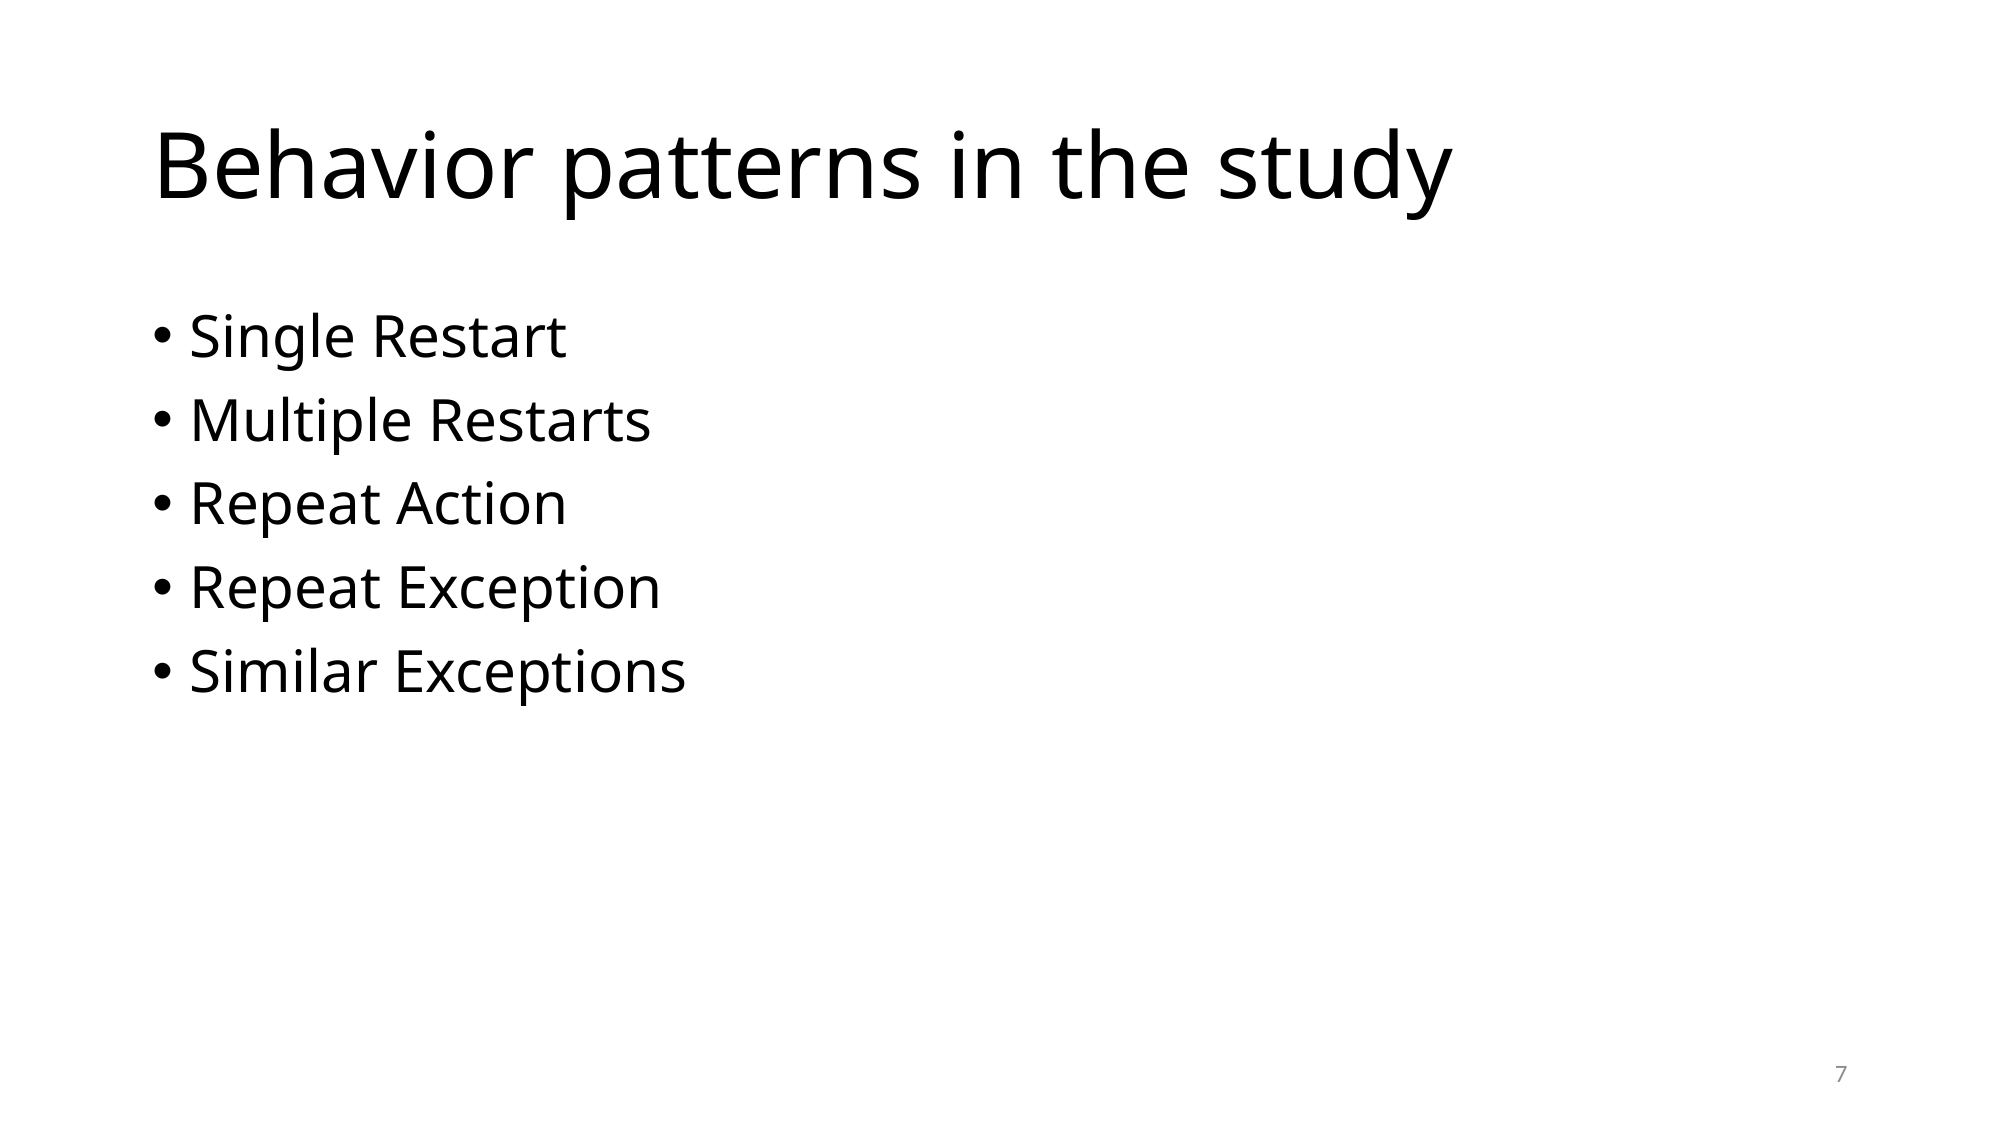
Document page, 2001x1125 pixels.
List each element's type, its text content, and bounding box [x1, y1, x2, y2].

slide_number 7 [1412, 1042, 1863, 1103]
list Single Restart Multiple Restarts Repeat Action Repeat Exception Similar Exceptions [137, 299, 766, 1014]
title Behavior patterns in the study [137, 59, 1863, 278]
